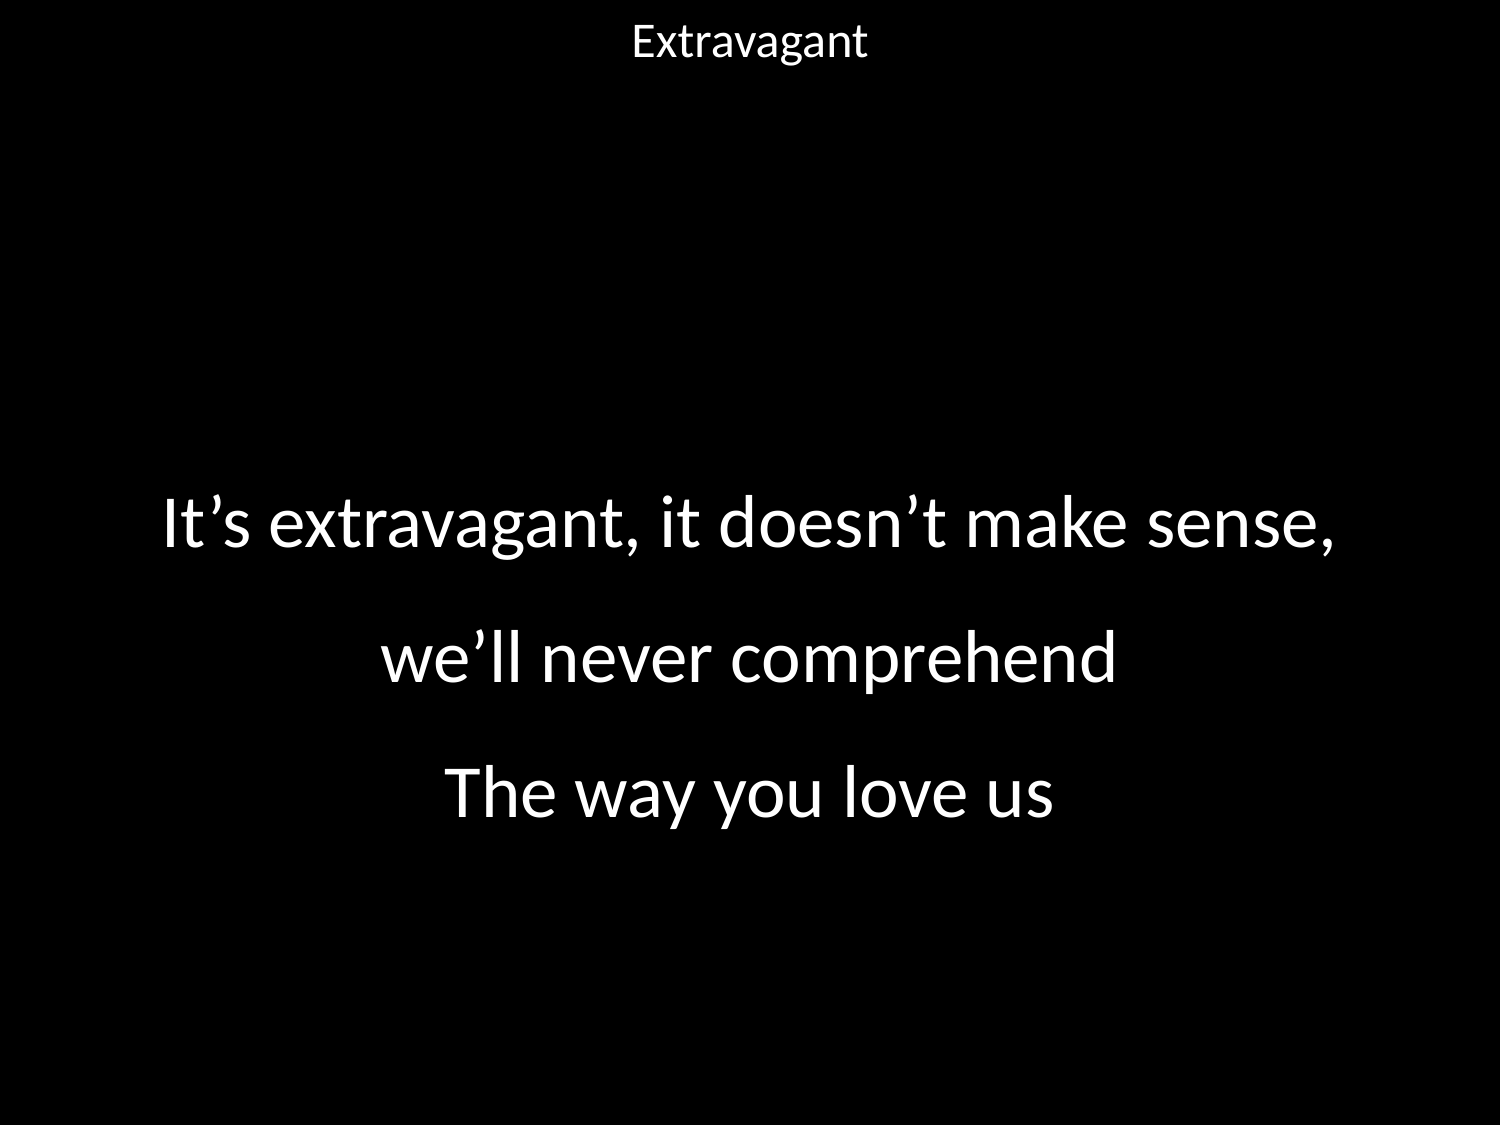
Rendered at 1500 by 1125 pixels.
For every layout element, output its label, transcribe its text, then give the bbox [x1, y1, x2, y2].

list It’s extravagant, it doesn’t make sense, we’ll never comprehend The way you love us [0, 149, 1500, 1110]
list Extravagant [0, 0, 1500, 75]
